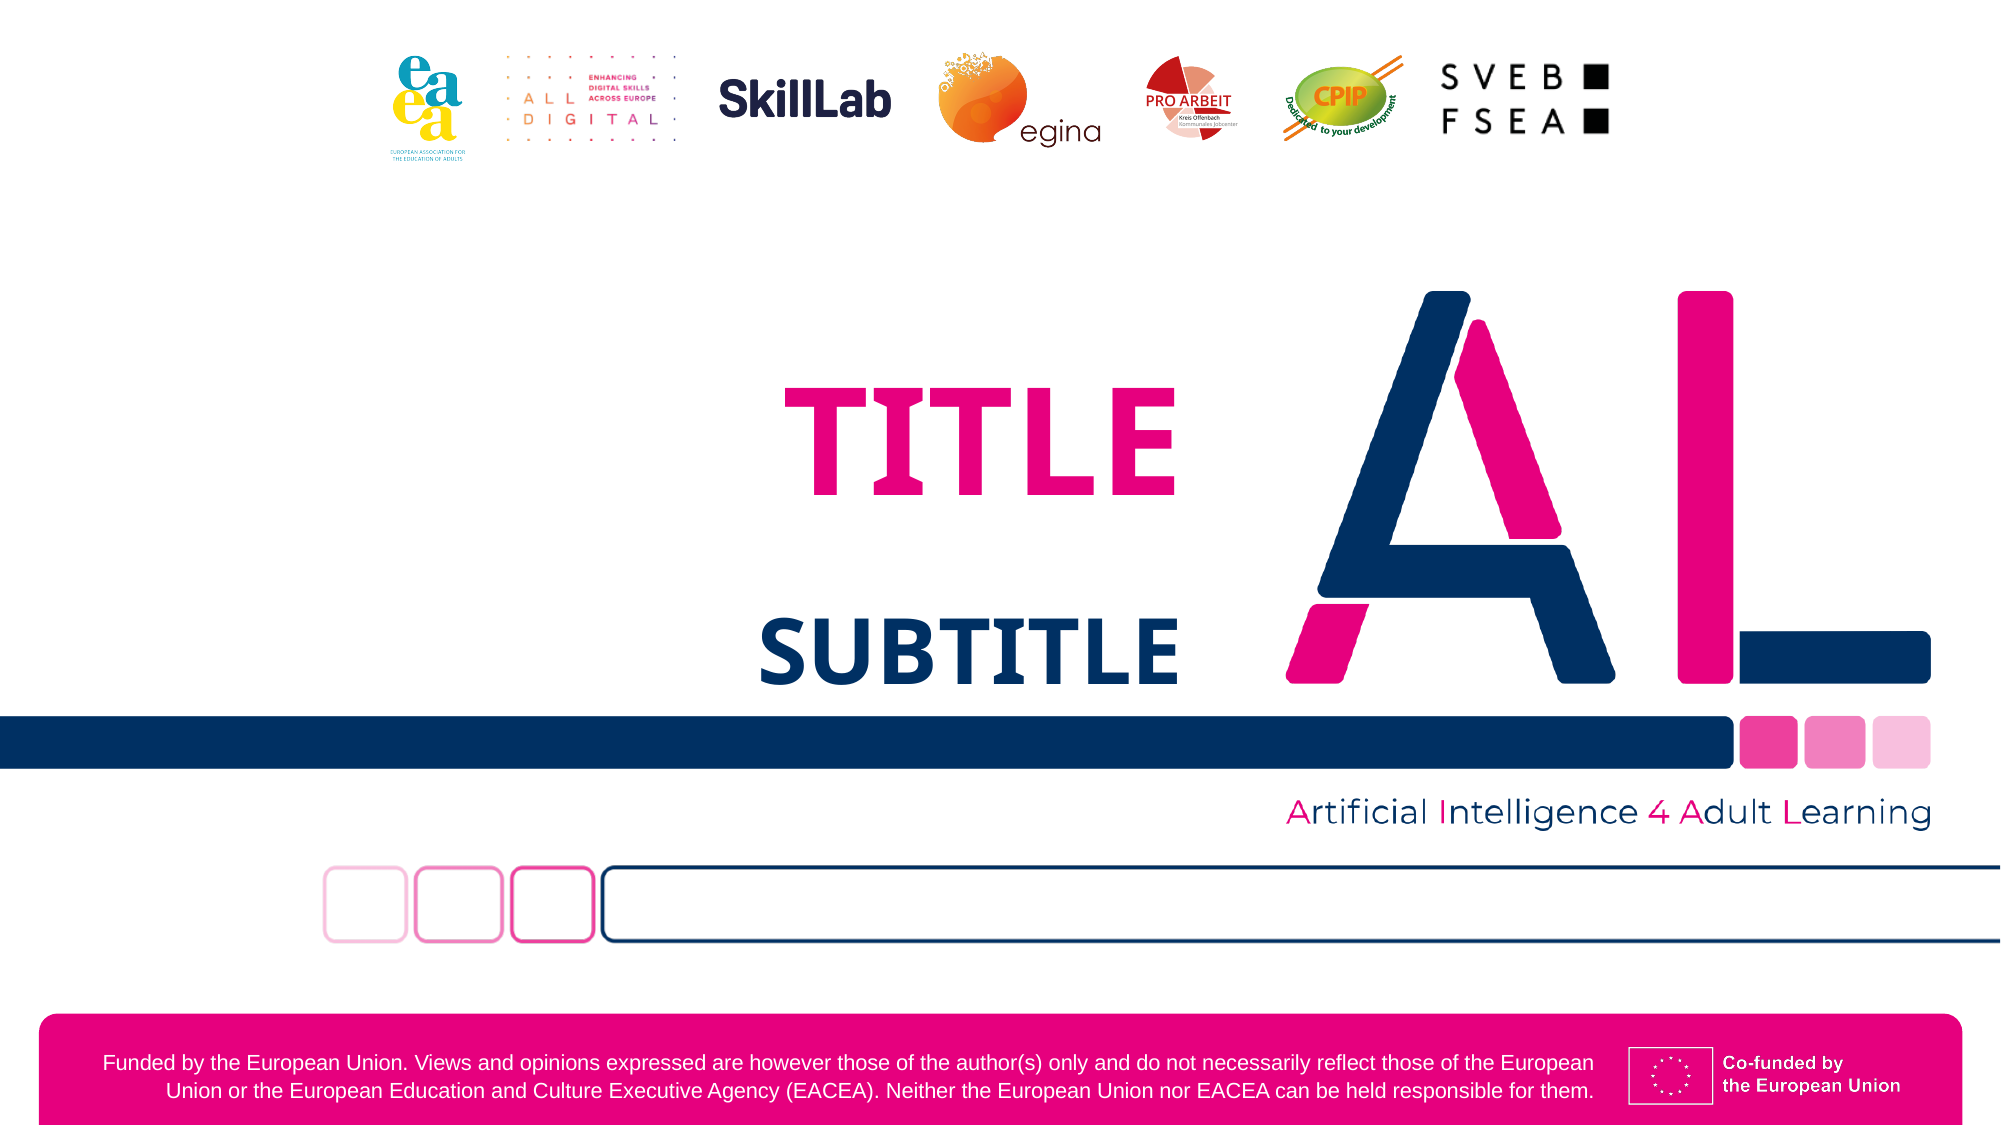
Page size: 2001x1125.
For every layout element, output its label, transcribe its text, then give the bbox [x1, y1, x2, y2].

picture [1626, 1045, 1921, 1107]
picture [293, 849, 2001, 959]
picture [0, 276, 1945, 845]
picture [380, 34, 1620, 170]
subtitle SUBTITLE [82, 597, 1199, 838]
title TITLE [82, 327, 1199, 567]
